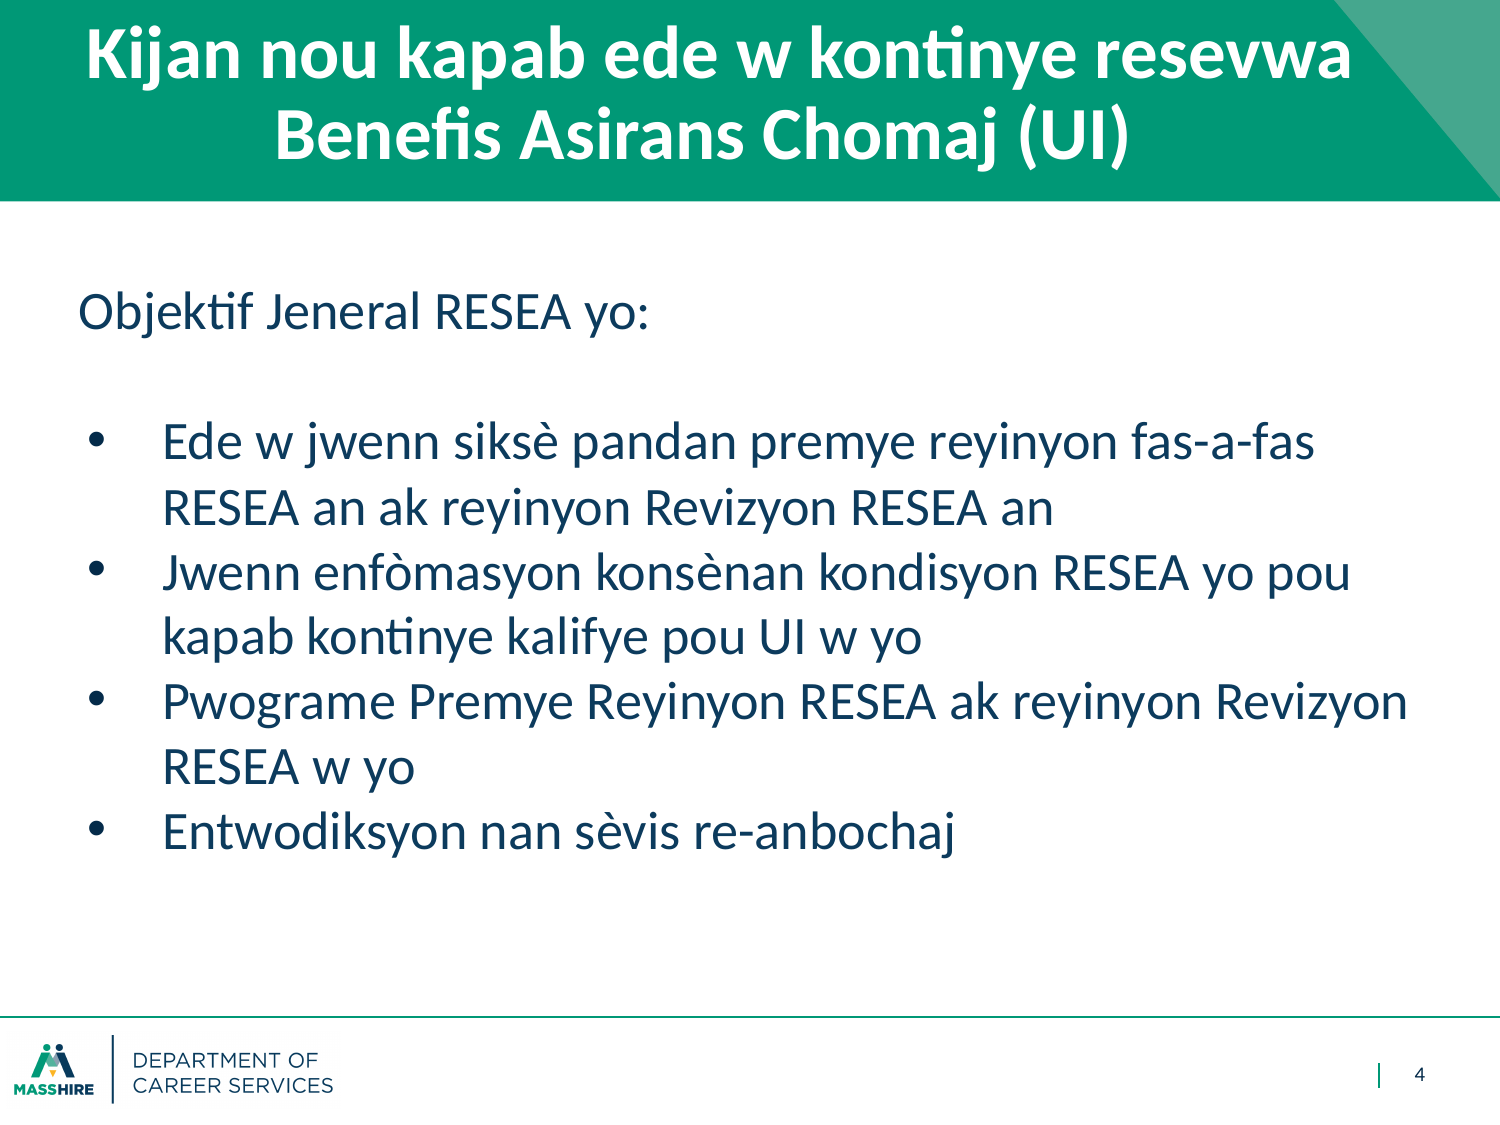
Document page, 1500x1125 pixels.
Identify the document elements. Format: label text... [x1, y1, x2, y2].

text_box Objektif Jeneral RESEA yo: Ede w jwenn siksè pandan premye reyinyon fas-a-fas RESEA an ak reyinyon Revizyon RESEA an Jwenn enfòmasyon konsènan kondisyon RESEA yo pou kapab kontinye kalifye pou UI w yo Pwograme Premye Reyinyon RESEA ak reyinyon Revizyon RESEA w yo Entwodiksyon nan sèvis re-anbochaj [63, 260, 1444, 830]
title Kijan nou kapab ede w kontinye resevwa Benefis Asirans Chomaj (UI) [16, 16, 1425, 174]
picture [6, 1031, 341, 1109]
slide_number 4 [1376, 1042, 1425, 1103]
